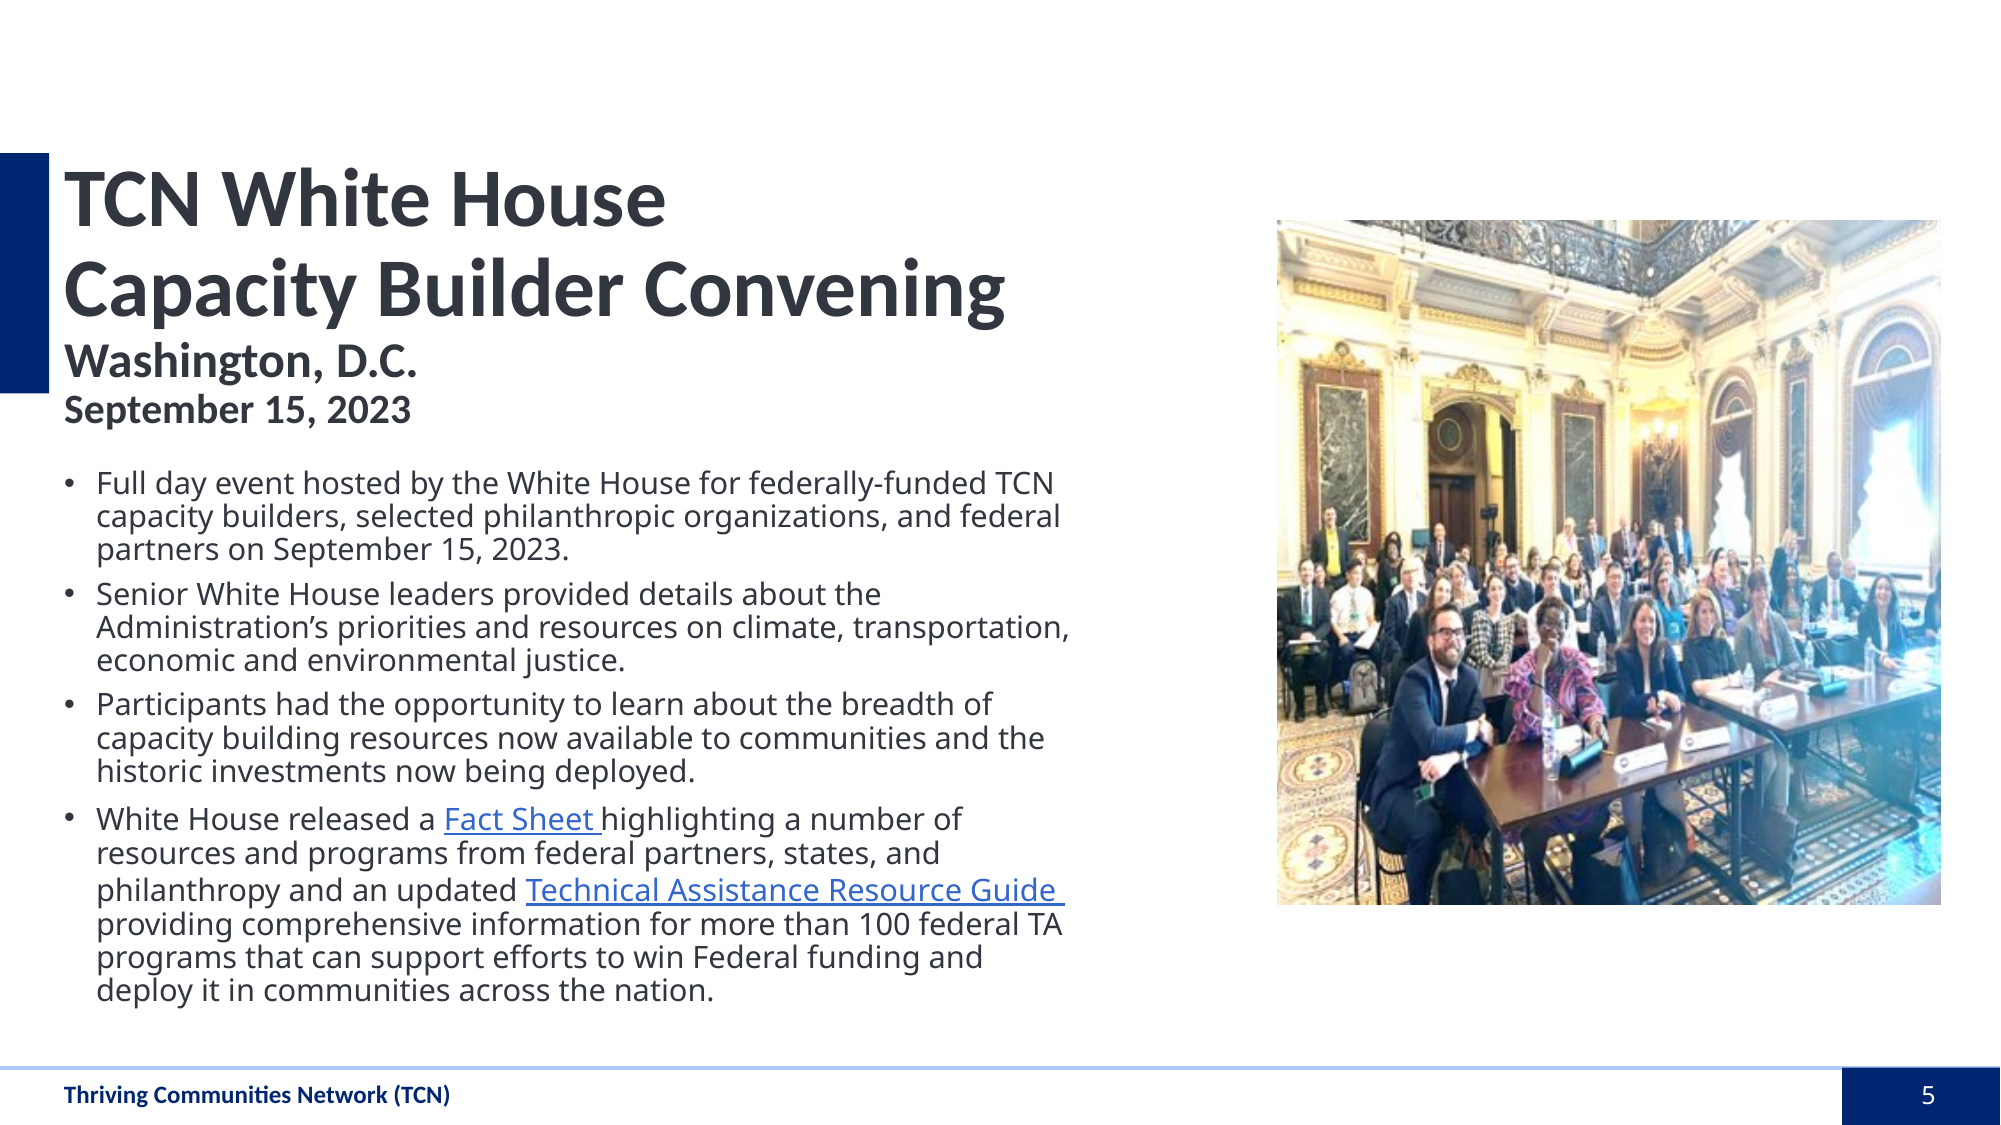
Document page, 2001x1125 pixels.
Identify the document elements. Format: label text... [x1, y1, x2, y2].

picture [1277, 220, 1941, 905]
list Full day event hosted by the White House for federally-funded TCN capacity builders, selected philanthropic organizations, and federal partners on September 15, 2023. Senior White House leaders provided details about the Administration’s priorities and resources on climate, transportation, economic and environmental justice. Participants had the opportunity to learn about the breadth of capacity building resources now available to communities and the historic investments now being deployed. White House released a Fact Sheet highlighting a number of resources and programs from federal partners, states, and philanthropy and an updated Technical Assistance Resource Guide providing comprehensive information for more than 100 federal TA programs that can support efforts to win Federal funding and deploy it in communities across the nation. [49, 460, 1097, 1047]
title TCN White House Capacity Builder Convening Washington, D.C. September 15, 2023 [49, 249, 1277, 441]
slide_number 5 [1889, 1079, 1951, 1114]
